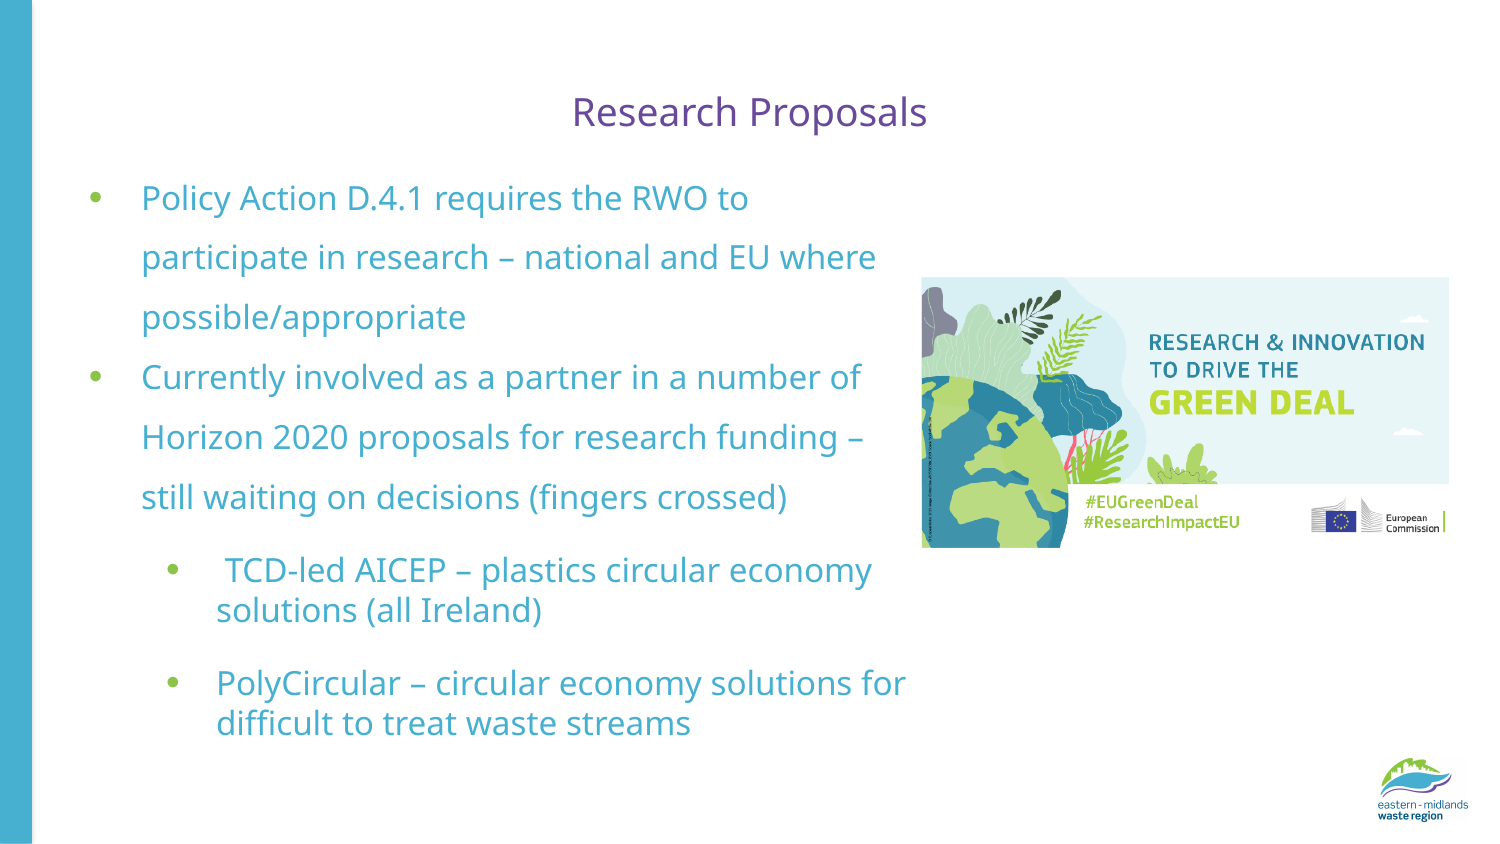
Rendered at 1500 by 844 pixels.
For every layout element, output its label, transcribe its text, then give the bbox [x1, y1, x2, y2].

title Research Proposals [51, 72, 1449, 167]
list Policy Action D.4.1 requires the RWO to participate in research – national and EU where possible/appropriate Currently involved as a partner in a number of Horizon 2020 proposals for research funding – still waiting on decisions (fingers crossed) TCD-led AICEP – plastics circular economy solutions (all Ireland) PolyCircular – circular economy solutions for difficult to treat waste streams [51, 141, 927, 703]
picture [918, 271, 1450, 549]
picture [1378, 757, 1468, 822]
text_box [0, 0, 33, 844]
